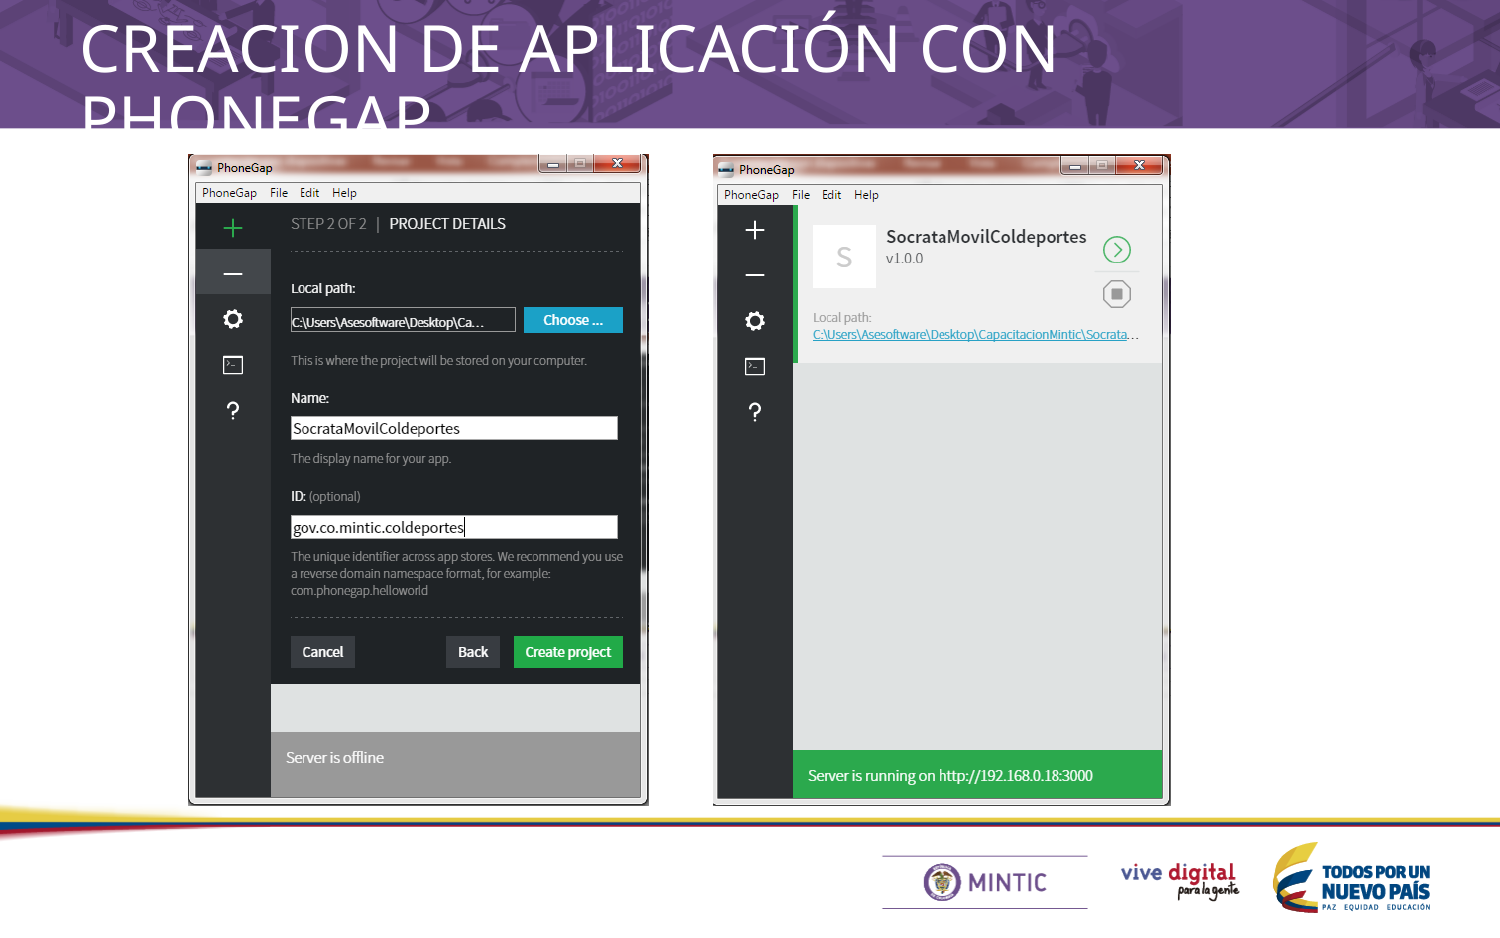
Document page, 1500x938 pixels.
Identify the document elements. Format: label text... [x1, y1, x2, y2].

picture [0, 0, 1500, 938]
title CREACION DE APLICACIÓN CON PHONEGAP [64, 8, 1374, 165]
